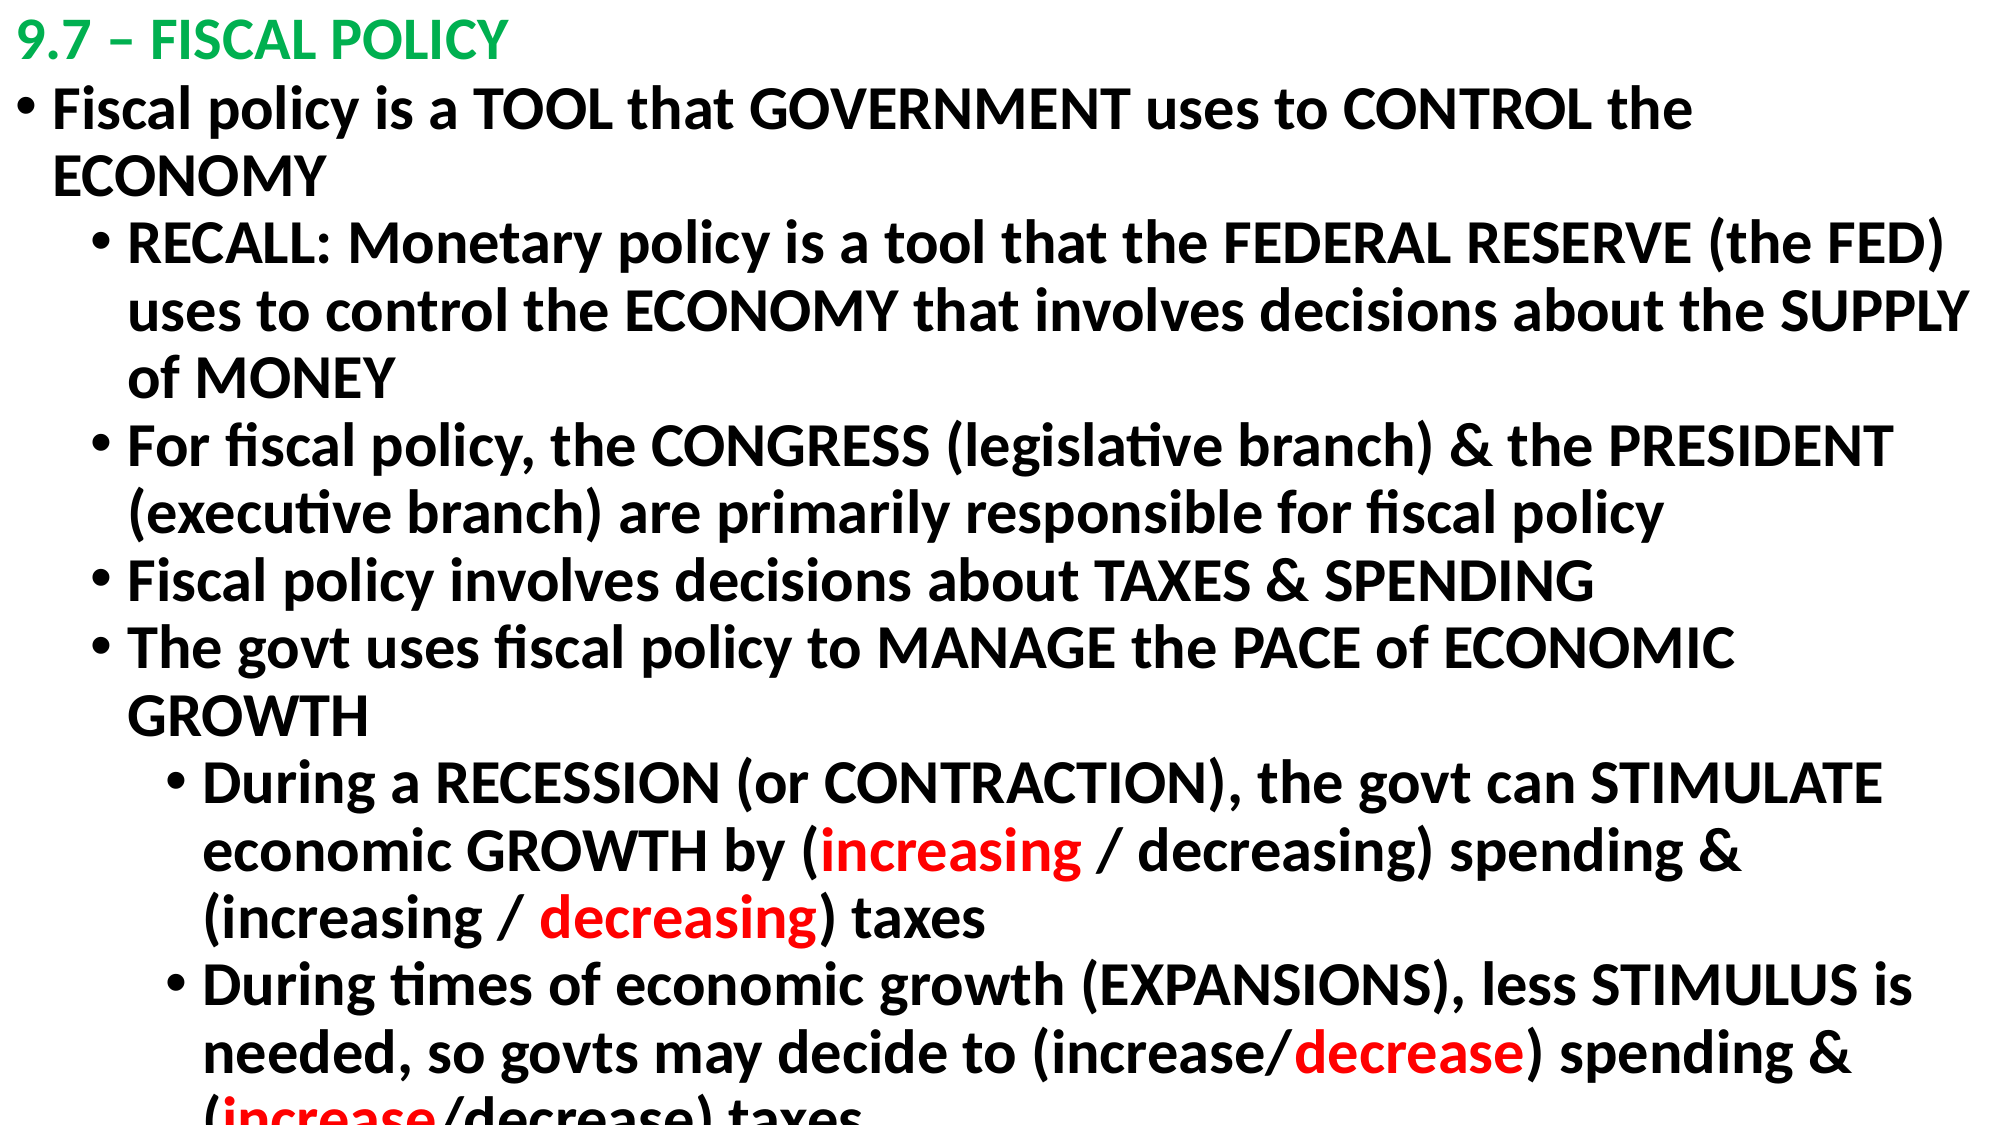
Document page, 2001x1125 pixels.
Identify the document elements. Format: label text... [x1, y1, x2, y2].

list Fiscal policy is a TOOL that GOVERNMENT uses to CONTROL the ECONOMY RECALL: Monetary policy is a tool that the FEDERAL RESERVE (the FED) uses to control the ECONOMY that involves decisions about the SUPPLY of MONEY For fiscal policy, the CONGRESS (legislative branch) & the PRESIDENT (executive branch) are primarily responsible for fiscal policy Fiscal policy involves decisions about TAXES & SPENDING The govt uses fiscal policy to MANAGE the PACE of ECONOMIC GROWTH During a RECESSION (or CONTRACTION), the govt can STIMULATE economic GROWTH by (increasing / decreasing) spending & (increasing / decreasing) taxes During times of economic growth (EXPANSIONS), less STIMULUS is needed, so govts may decide to (increase/decrease) spending & (increase/decrease) taxes [0, 67, 2000, 1125]
title 9.7 – FISCAL POLICY [0, 0, 2000, 67]
